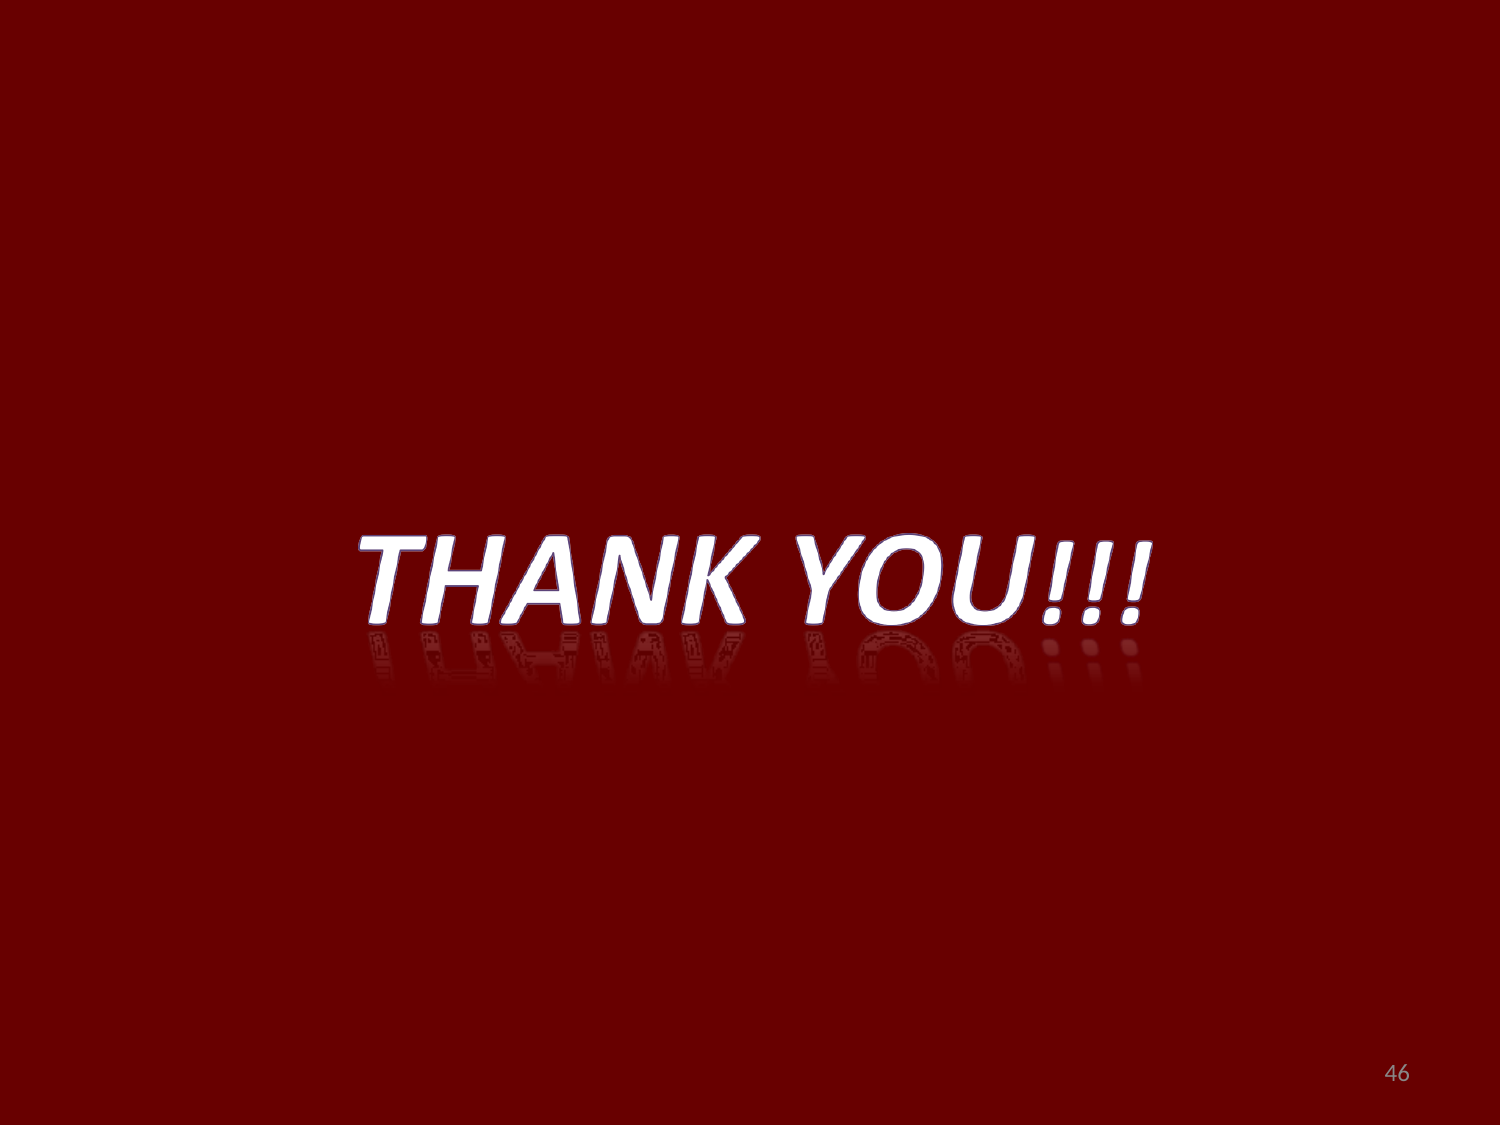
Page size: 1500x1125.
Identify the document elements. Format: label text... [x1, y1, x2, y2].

slide_number 46 [1378, 1060, 1417, 1125]
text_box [264, 533, 1226, 805]
